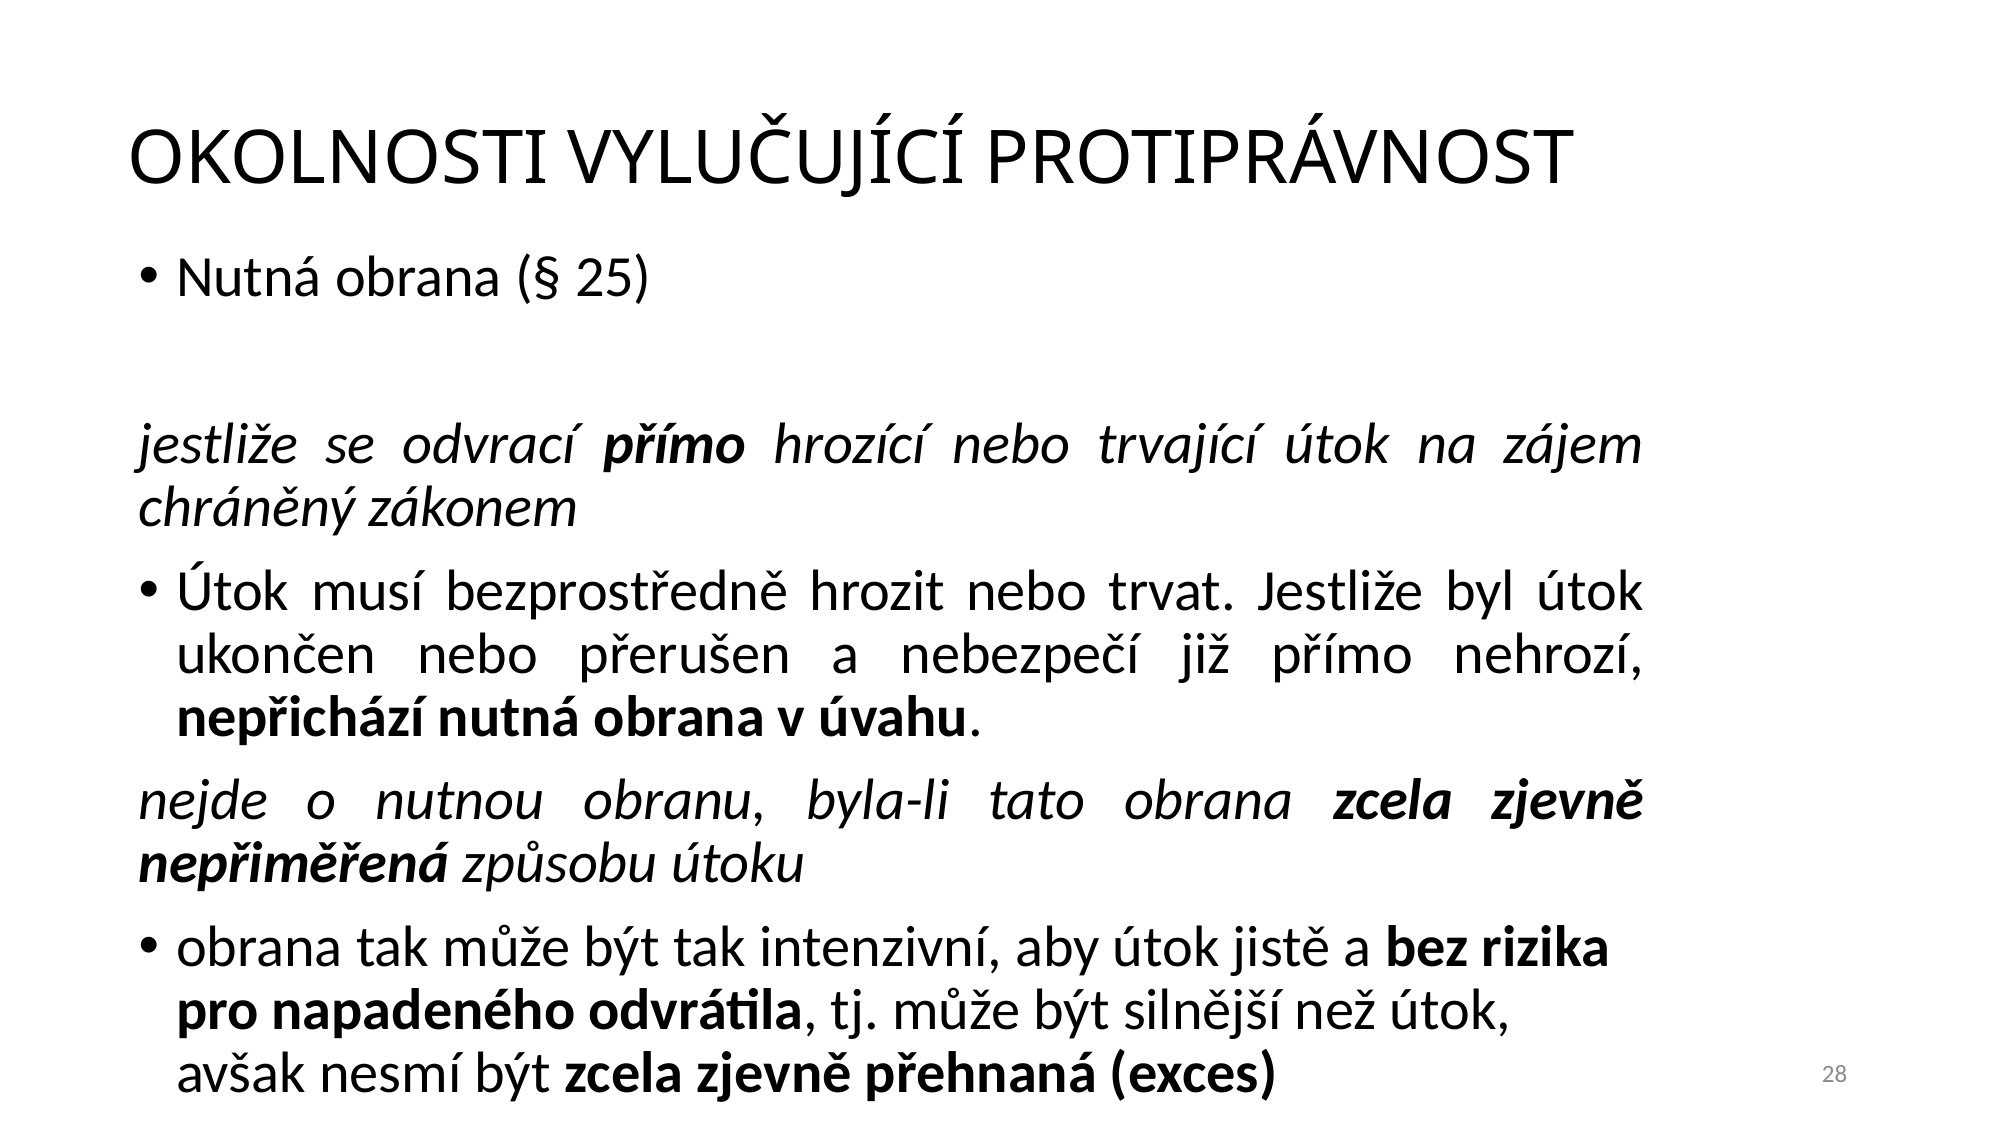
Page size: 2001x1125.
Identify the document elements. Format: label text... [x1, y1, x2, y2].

list Nutná obrana (§ 25) jestliže se odvrací přímo hrozící nebo trvající útok na zájem chráněný zákonem Útok musí bezprostředně hrozit nebo trvat. Jestliže byl útok ukončen nebo přerušen a nebezpečí již přímo nehrozí, nepřichází nutná obrana v úvahu. nejde o nutnou obranu, byla-li tato obrana zcela zjevně nepřiměřená způsobu útoku obrana tak může být tak intenzivní, aby útok jistě a bez rizika pro napadeného odvrátila, tj. může být silnější než útok, avšak nesmí být zcela zjevně přehnaná (exces) [123, 238, 1660, 1125]
slide_number 28 [1412, 1042, 1863, 1103]
title OKOLNOSTI VYLUČUJÍCÍ PROTIPRÁVNOST [112, 103, 1661, 215]
